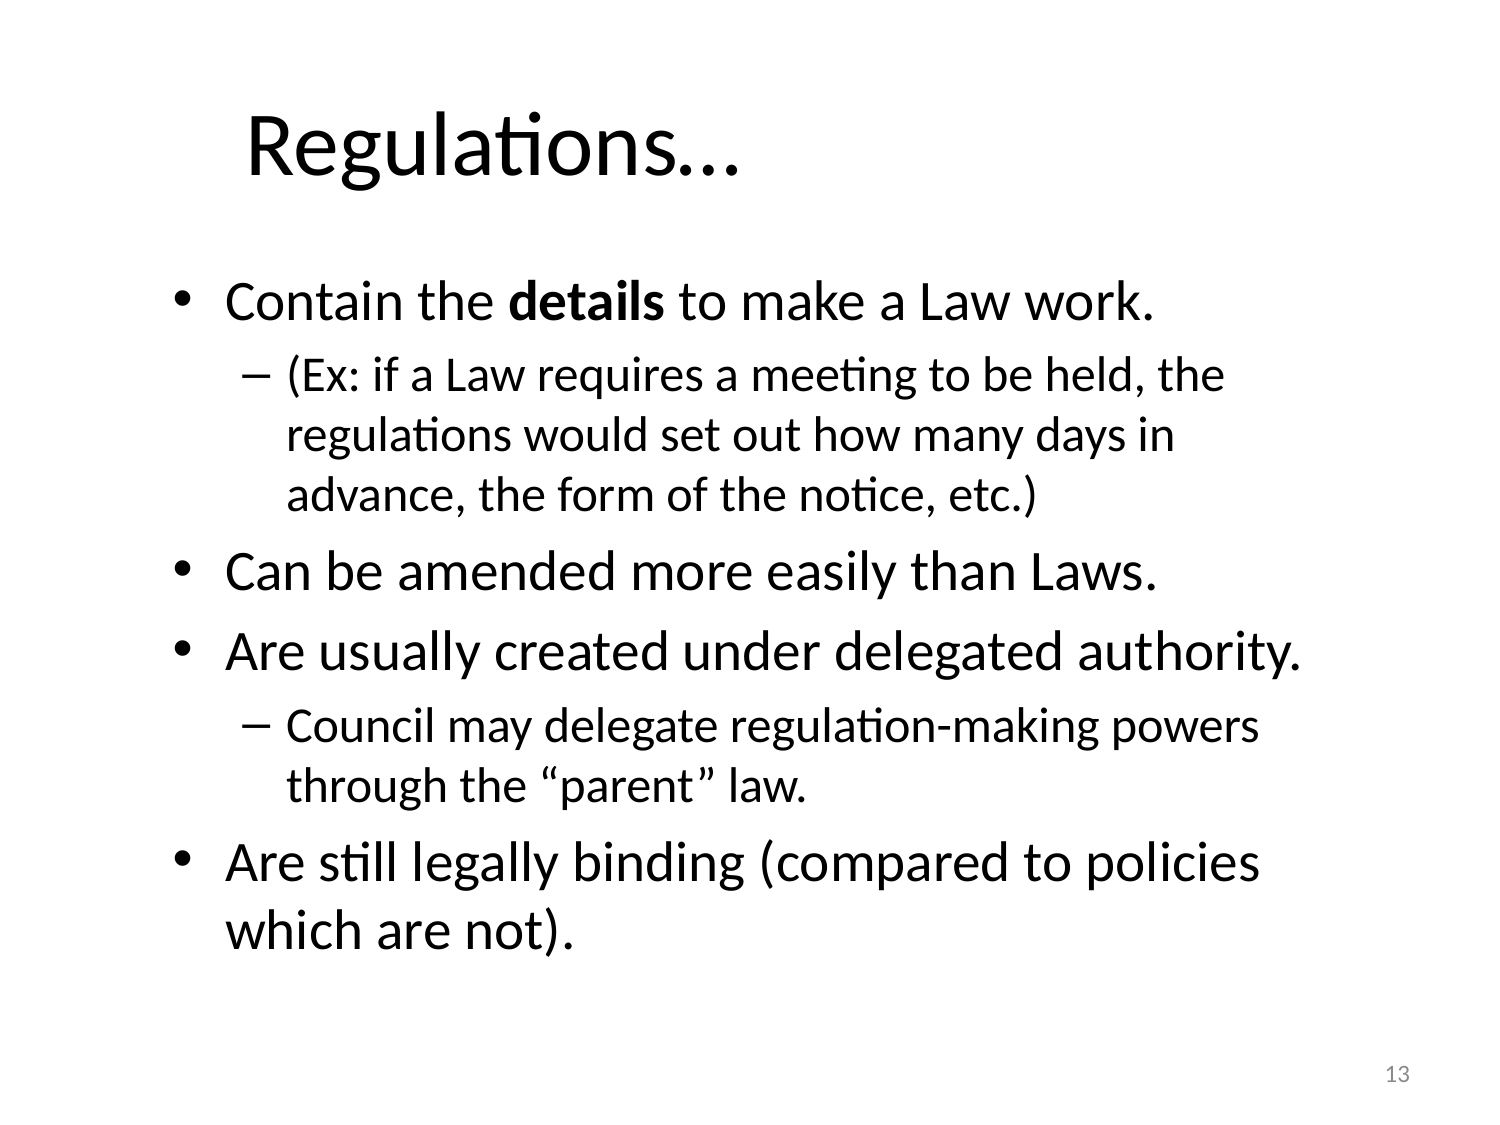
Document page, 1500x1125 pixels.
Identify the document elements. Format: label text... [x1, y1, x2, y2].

title Regulations… [230, 45, 1425, 233]
list Contain the details to make a Law work. (Ex: if a Law requires a meeting to be held, the regulations would set out how many days in advance, the form of the notice, etc.) Can be amended more easily than Laws. Are usually created under delegated authority. Council may delegate regulation-making powers through the “parent” law. Are still legally binding (compared to policies which are not). [157, 255, 1330, 1024]
slide_number 13 [1074, 1042, 1425, 1103]
